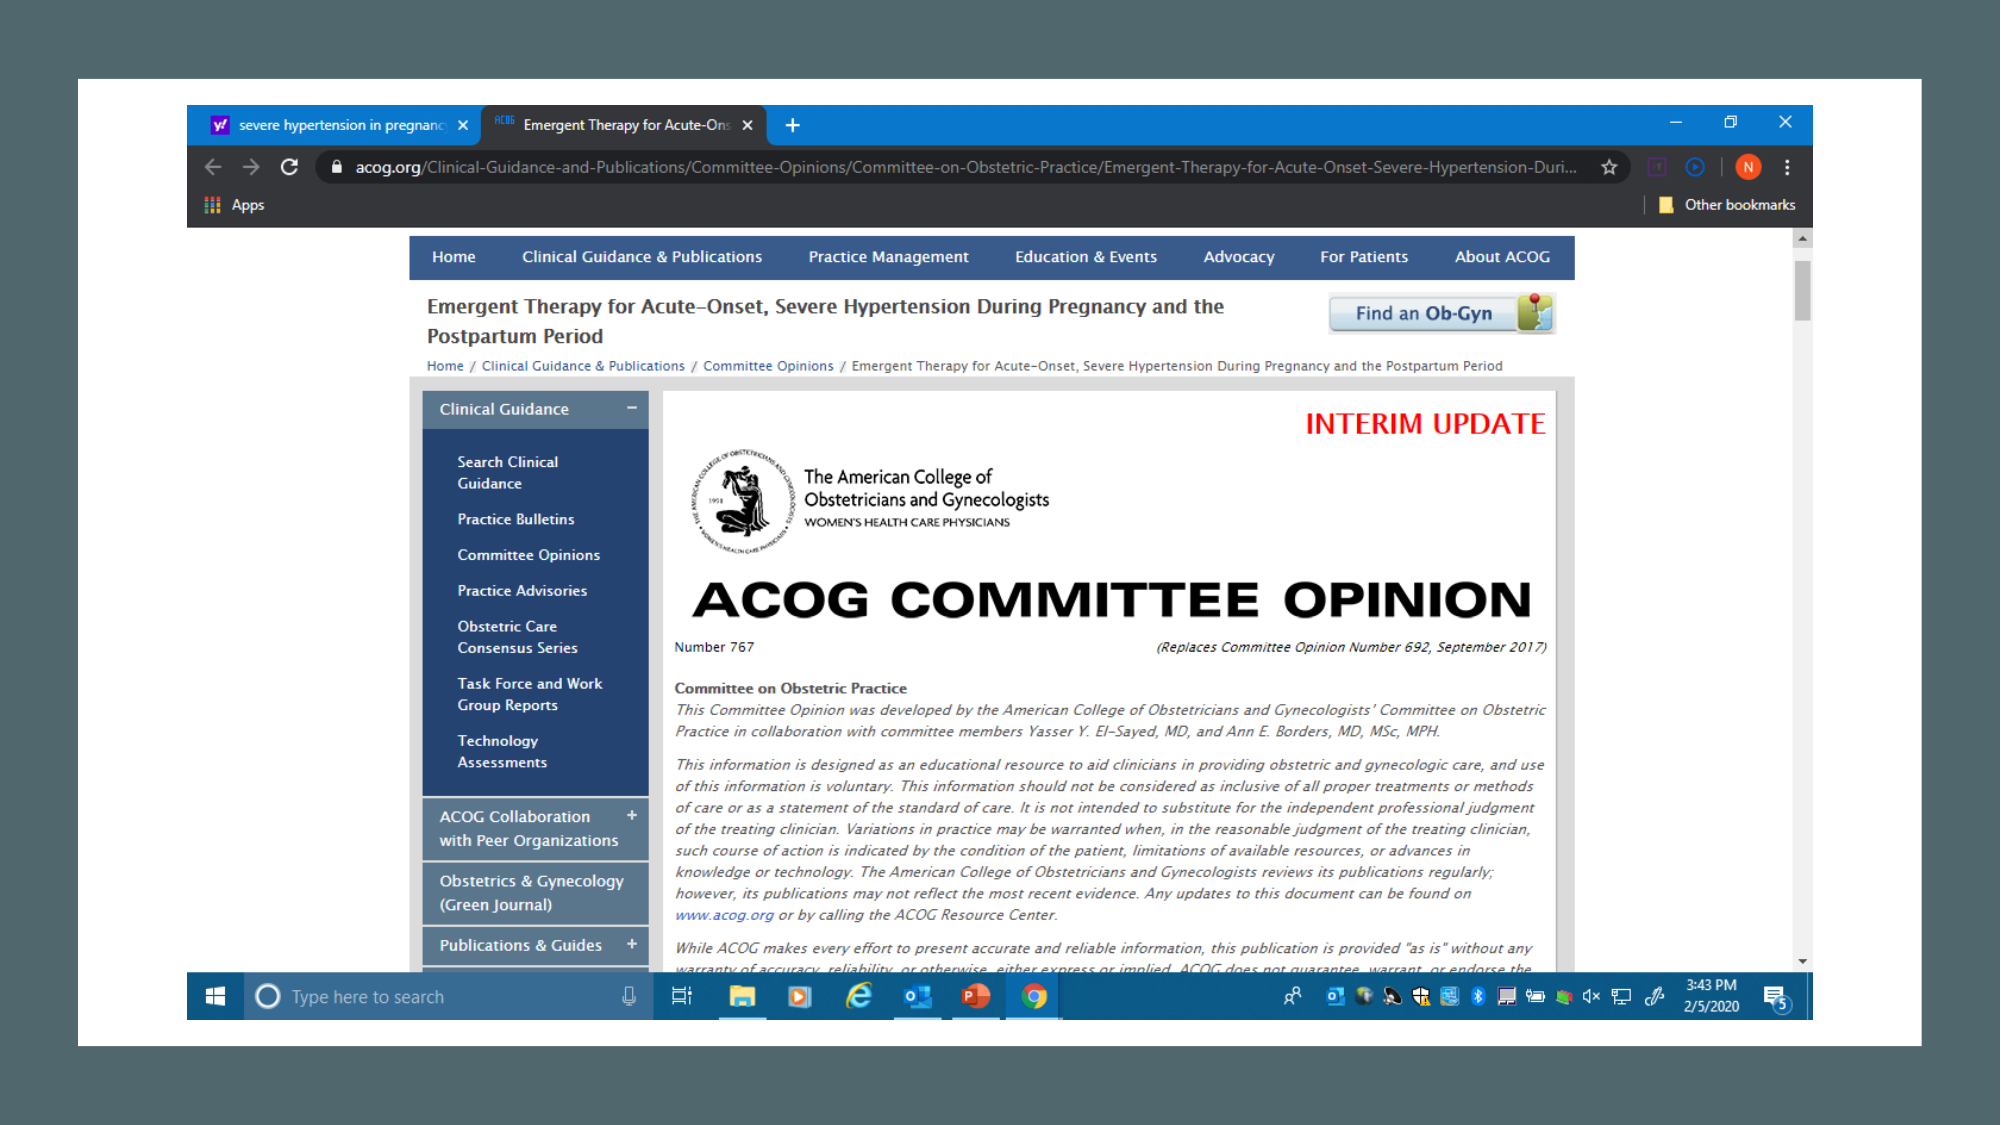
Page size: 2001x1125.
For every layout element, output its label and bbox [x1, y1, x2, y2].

text_box [0, 0, 2000, 1125]
picture [187, 105, 1813, 1020]
text_box [77, 78, 1923, 1047]
